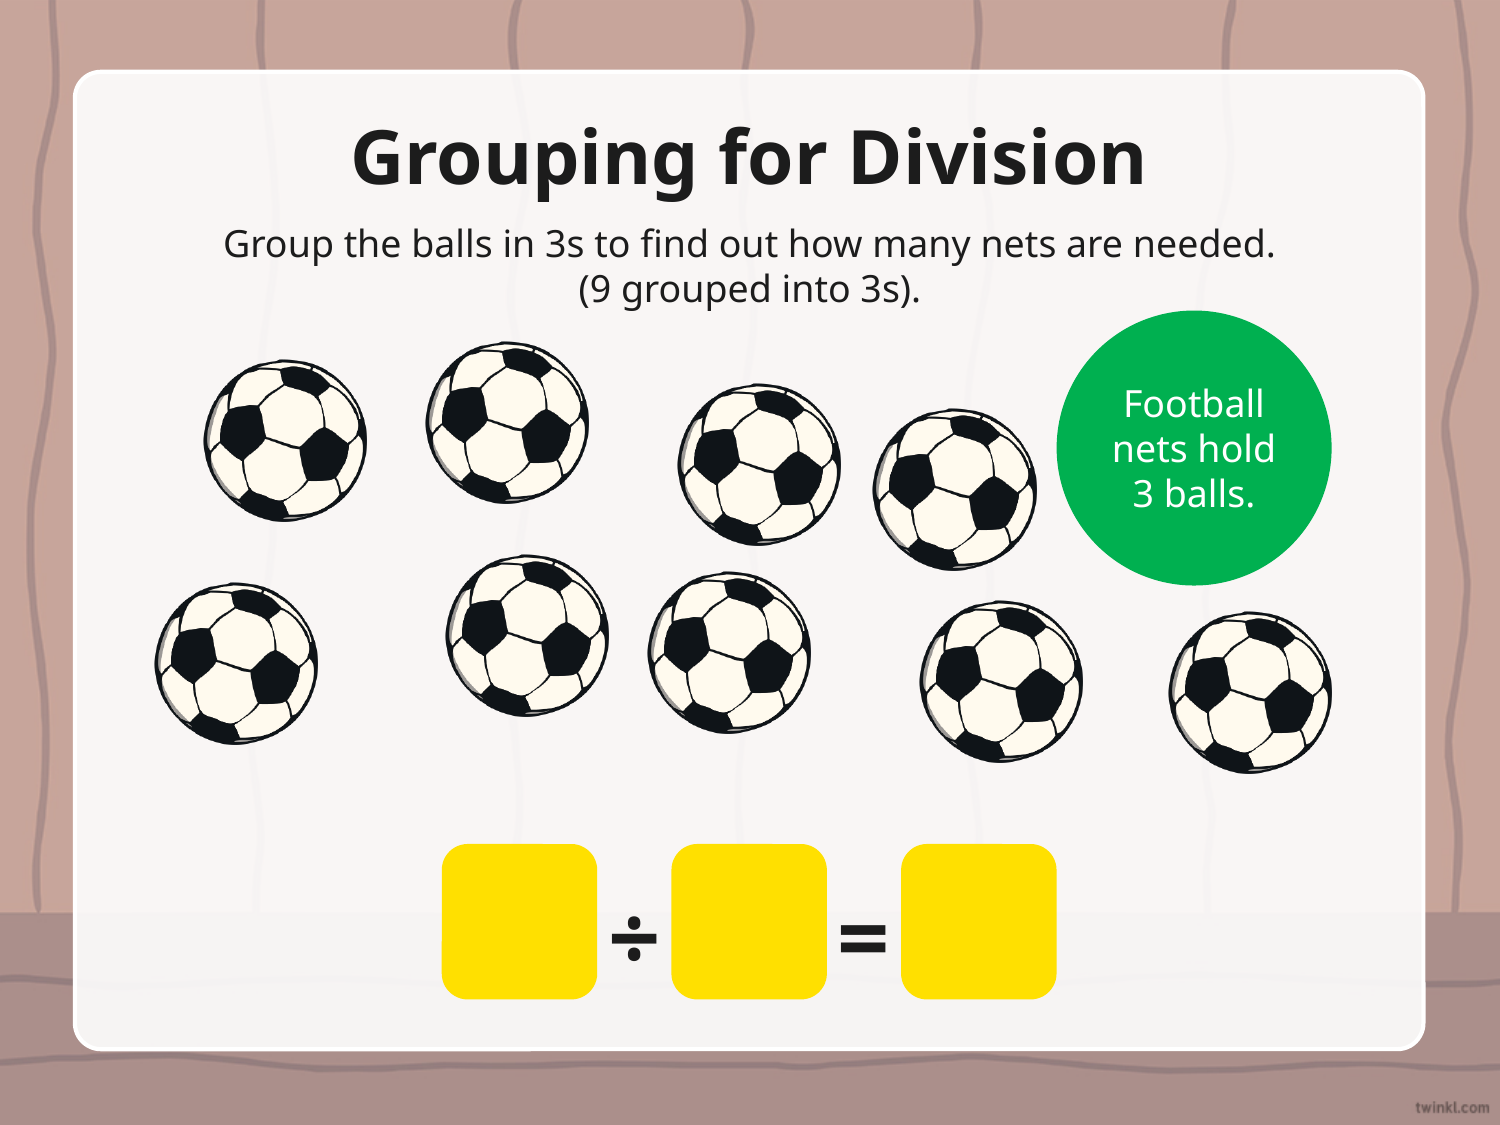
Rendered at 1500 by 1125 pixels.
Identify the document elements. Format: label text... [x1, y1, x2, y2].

picture [0, 0, 1500, 1125]
title Grouping for Division [73, 76, 1426, 244]
text_box Group the balls in 3s to find out how many nets are needed. (9 grouped into 3s). [123, 219, 1376, 310]
text_box Football nets hold 3 balls. [1055, 310, 1333, 587]
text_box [441, 843, 1057, 1000]
